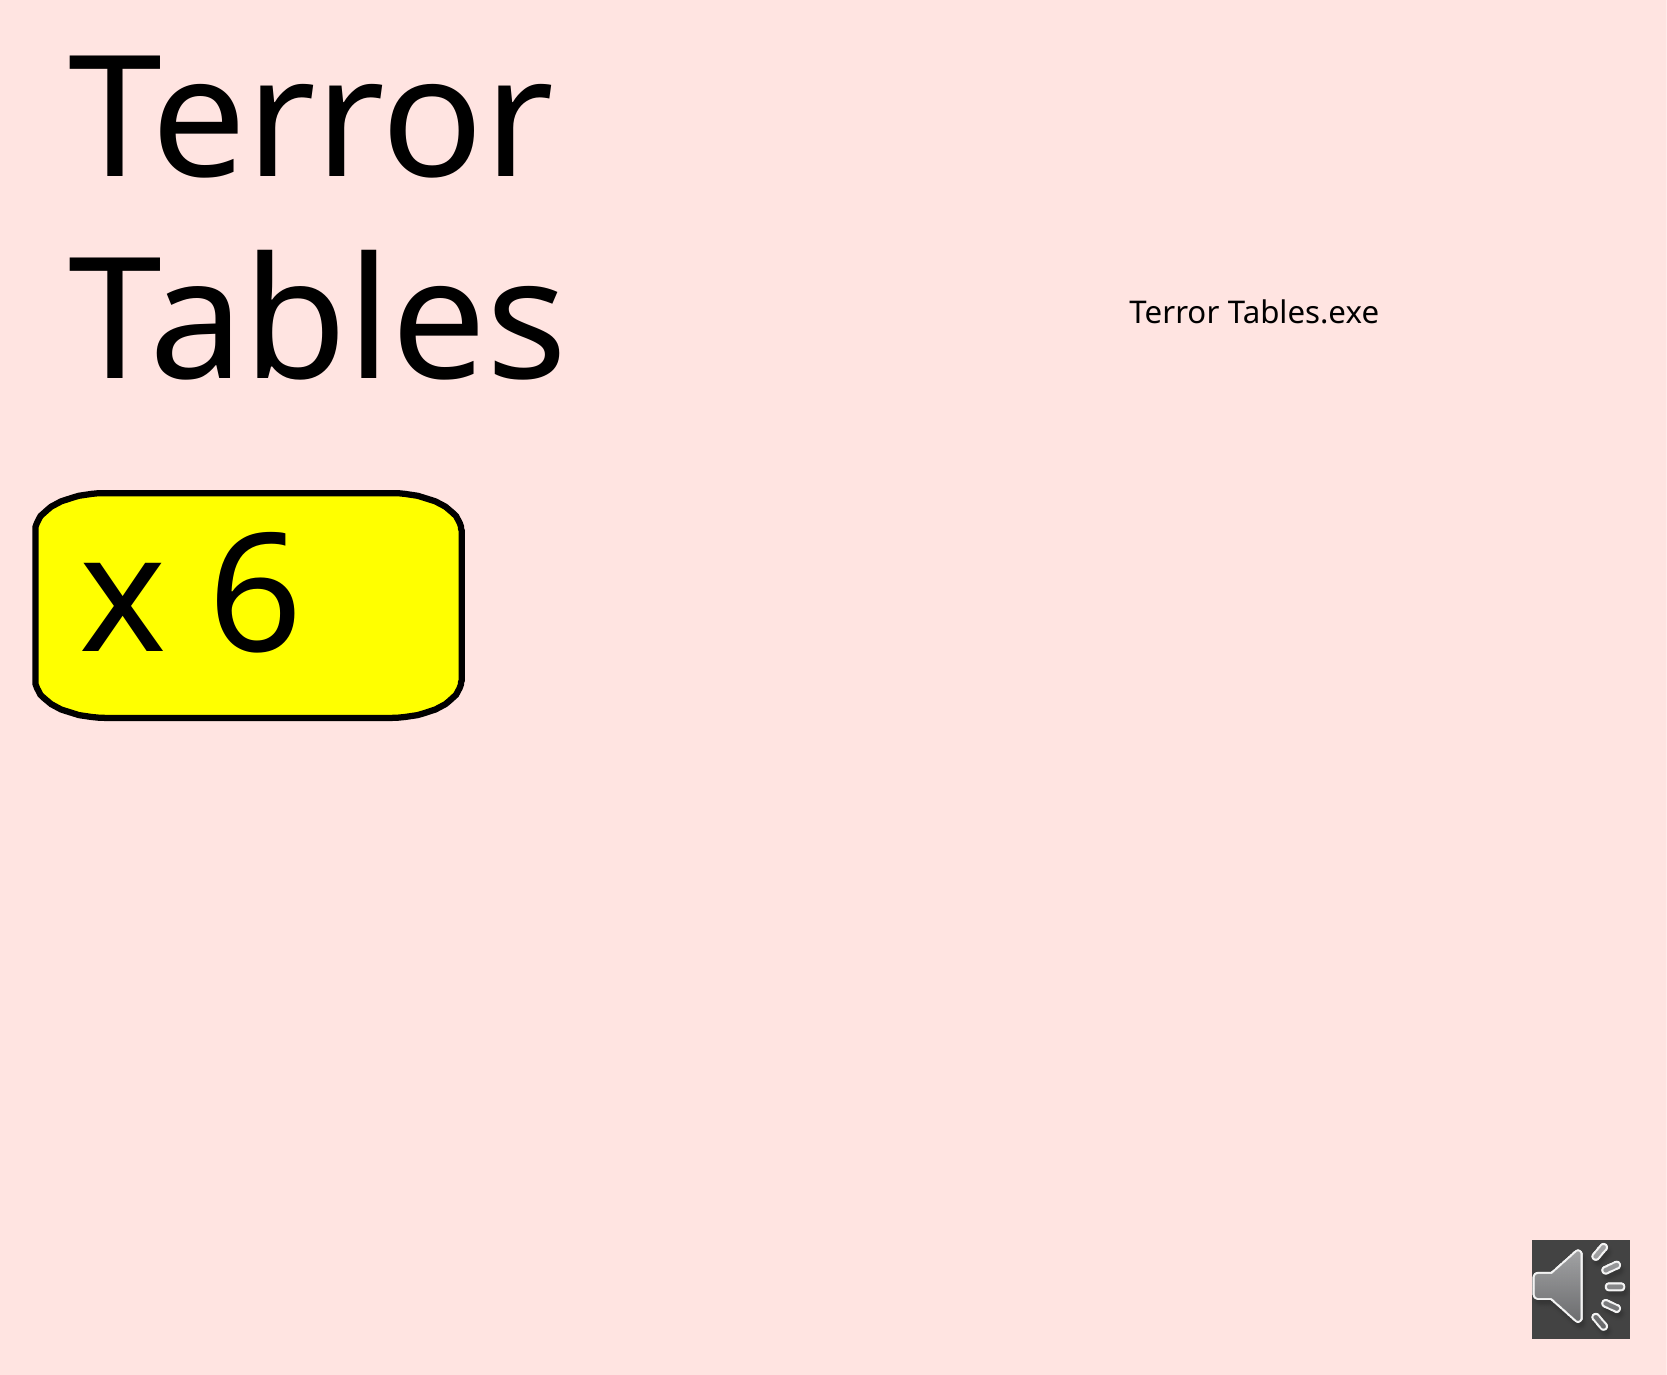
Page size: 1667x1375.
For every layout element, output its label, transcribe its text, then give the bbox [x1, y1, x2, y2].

picture [1531, 1239, 1632, 1340]
text_box [34, 499, 459, 720]
text_box x 6 [64, 479, 510, 692]
text_box Terror Tables.exe [1114, 285, 1455, 338]
text_box Terror Tables [54, 0, 956, 420]
